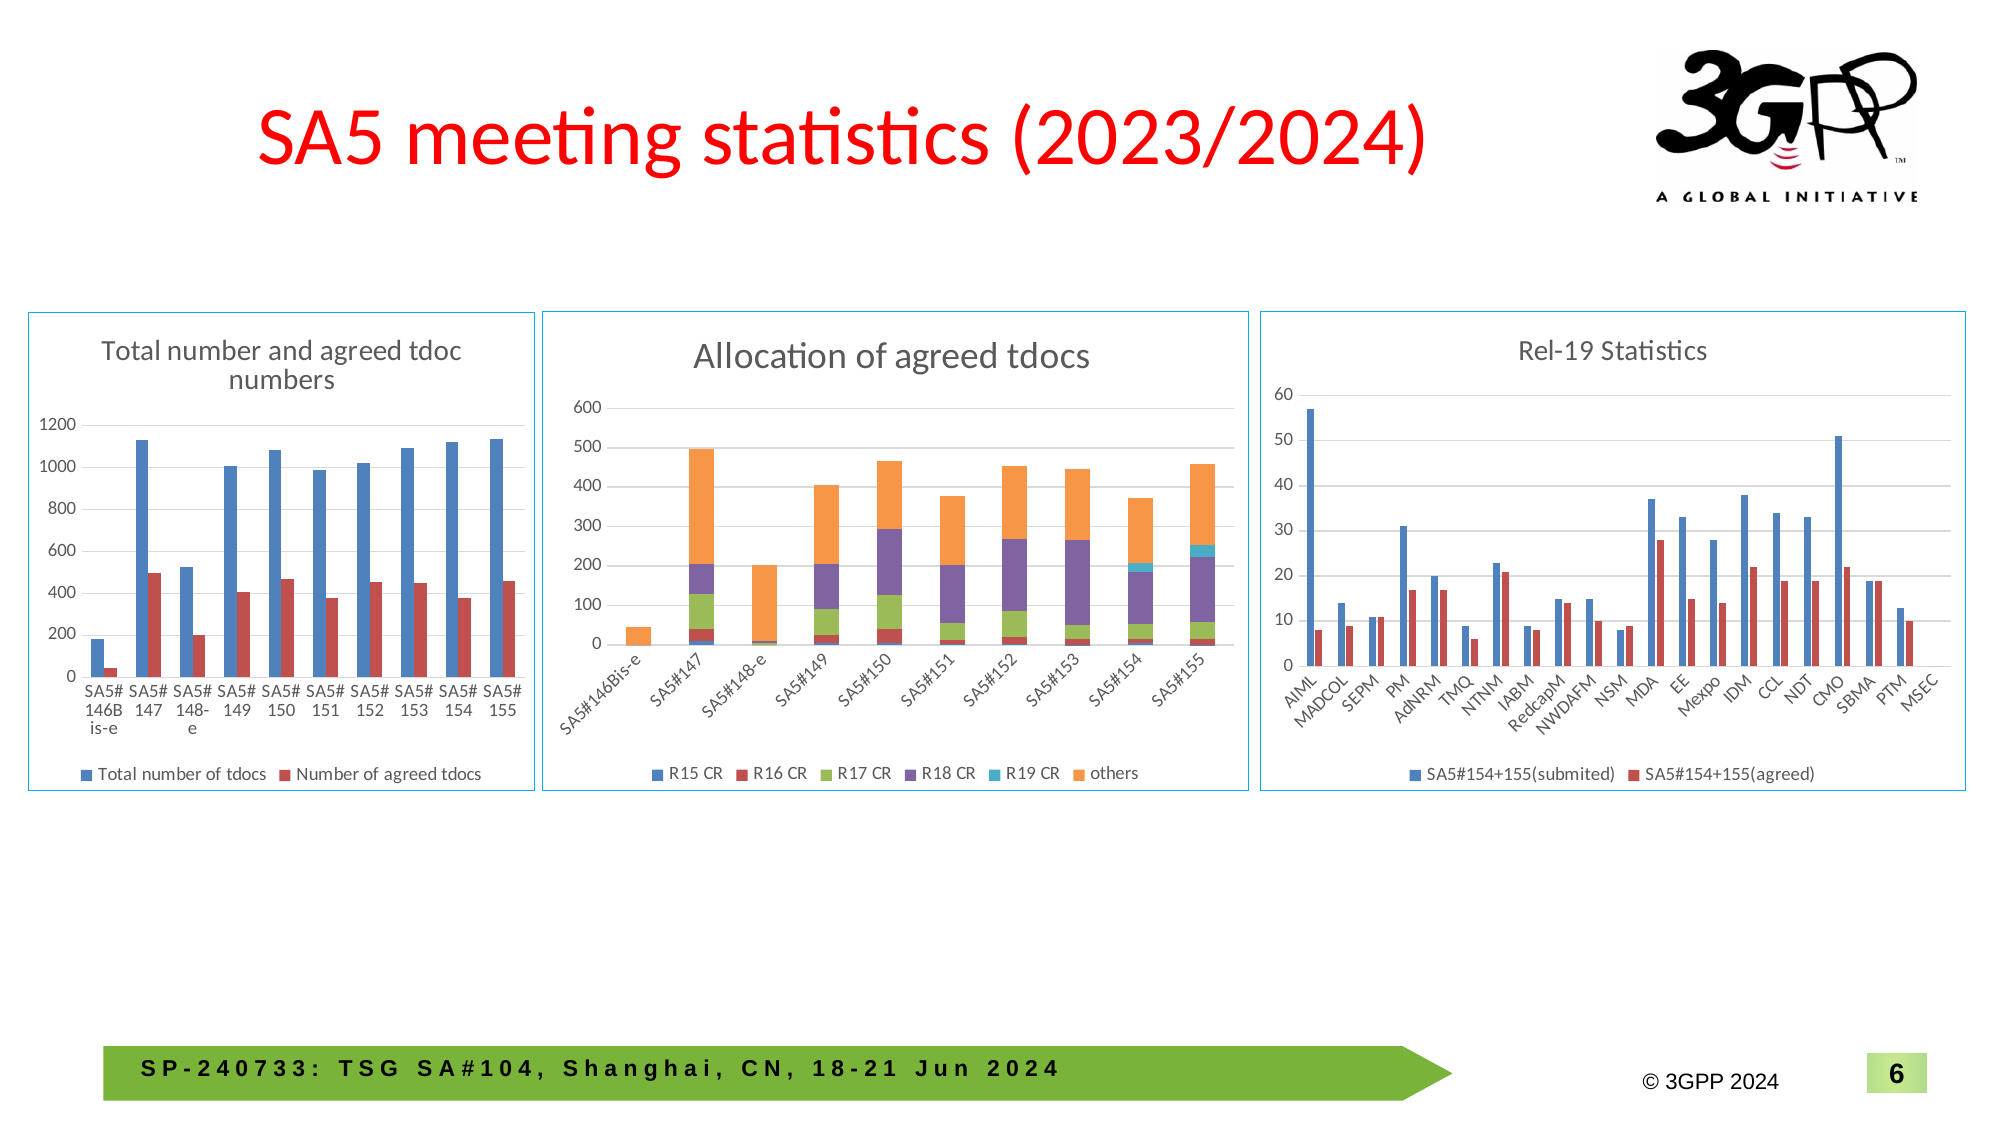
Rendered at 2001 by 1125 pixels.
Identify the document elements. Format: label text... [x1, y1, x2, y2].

table_cell 0% [1867, 1053, 1927, 1093]
chart [542, 311, 1249, 791]
chart [28, 311, 536, 792]
chart [1259, 311, 1966, 792]
picture [1656, 50, 1917, 202]
title SA5 meeting statistics (2023/2024) [107, 37, 1601, 225]
